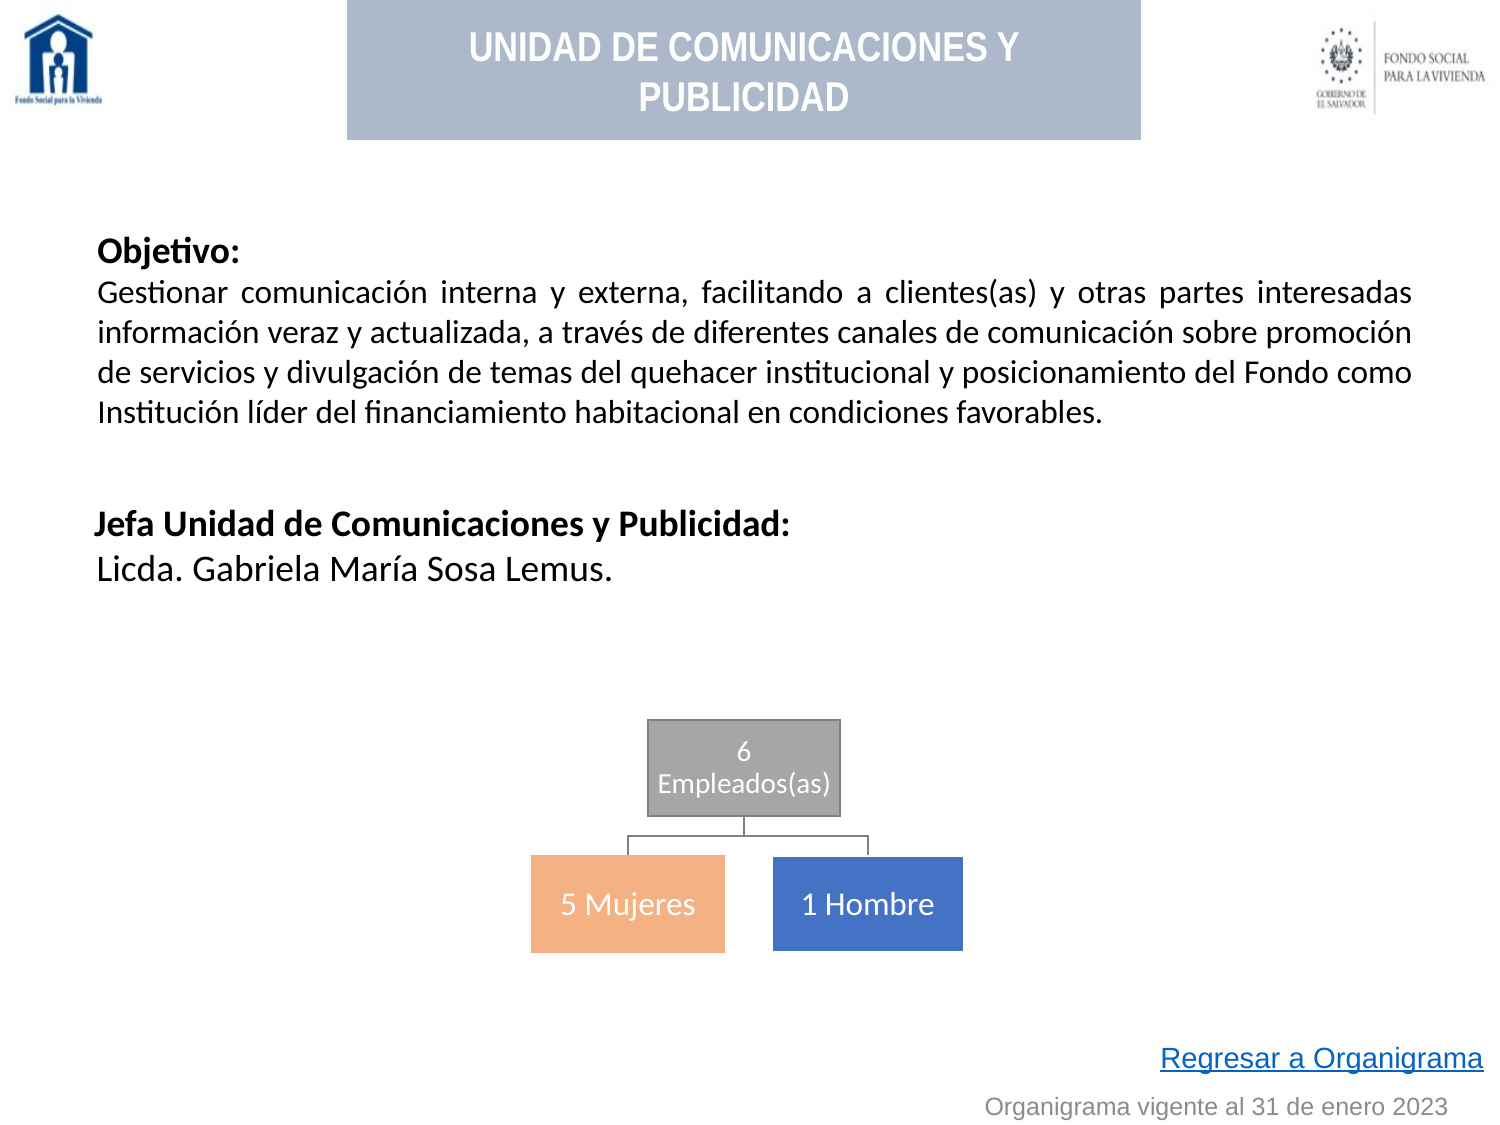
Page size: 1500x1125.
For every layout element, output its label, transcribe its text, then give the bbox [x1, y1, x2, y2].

picture [0, 0, 1500, 1125]
text_box Jefa Unidad de Comunicaciones y Publicidad: Licda. Gabriela María Sosa Lemus. [64, 491, 821, 597]
text_box Objetivo: Gestionar comunicación interna y externa, facilitando a clientes(as) y otras partes interesadas información veraz y actualizada, a través de diferentes canales de comunicación sobre promoción de servicios y divulgación de temas del quehacer institucional y posicionamiento del Fondo como Institución líder del financiamiento habitacional en condiciones favorables. [82, 218, 1430, 438]
text_box UNIDAD DE COMUNICACIONES Y PUBLICIDAD [347, 0, 1141, 140]
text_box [497, 720, 992, 953]
text_box Regresar a Organigrama [1145, 1031, 1500, 1075]
footer Organigrama vigente al 31 de enero 2023 [916, 1075, 1500, 1125]
